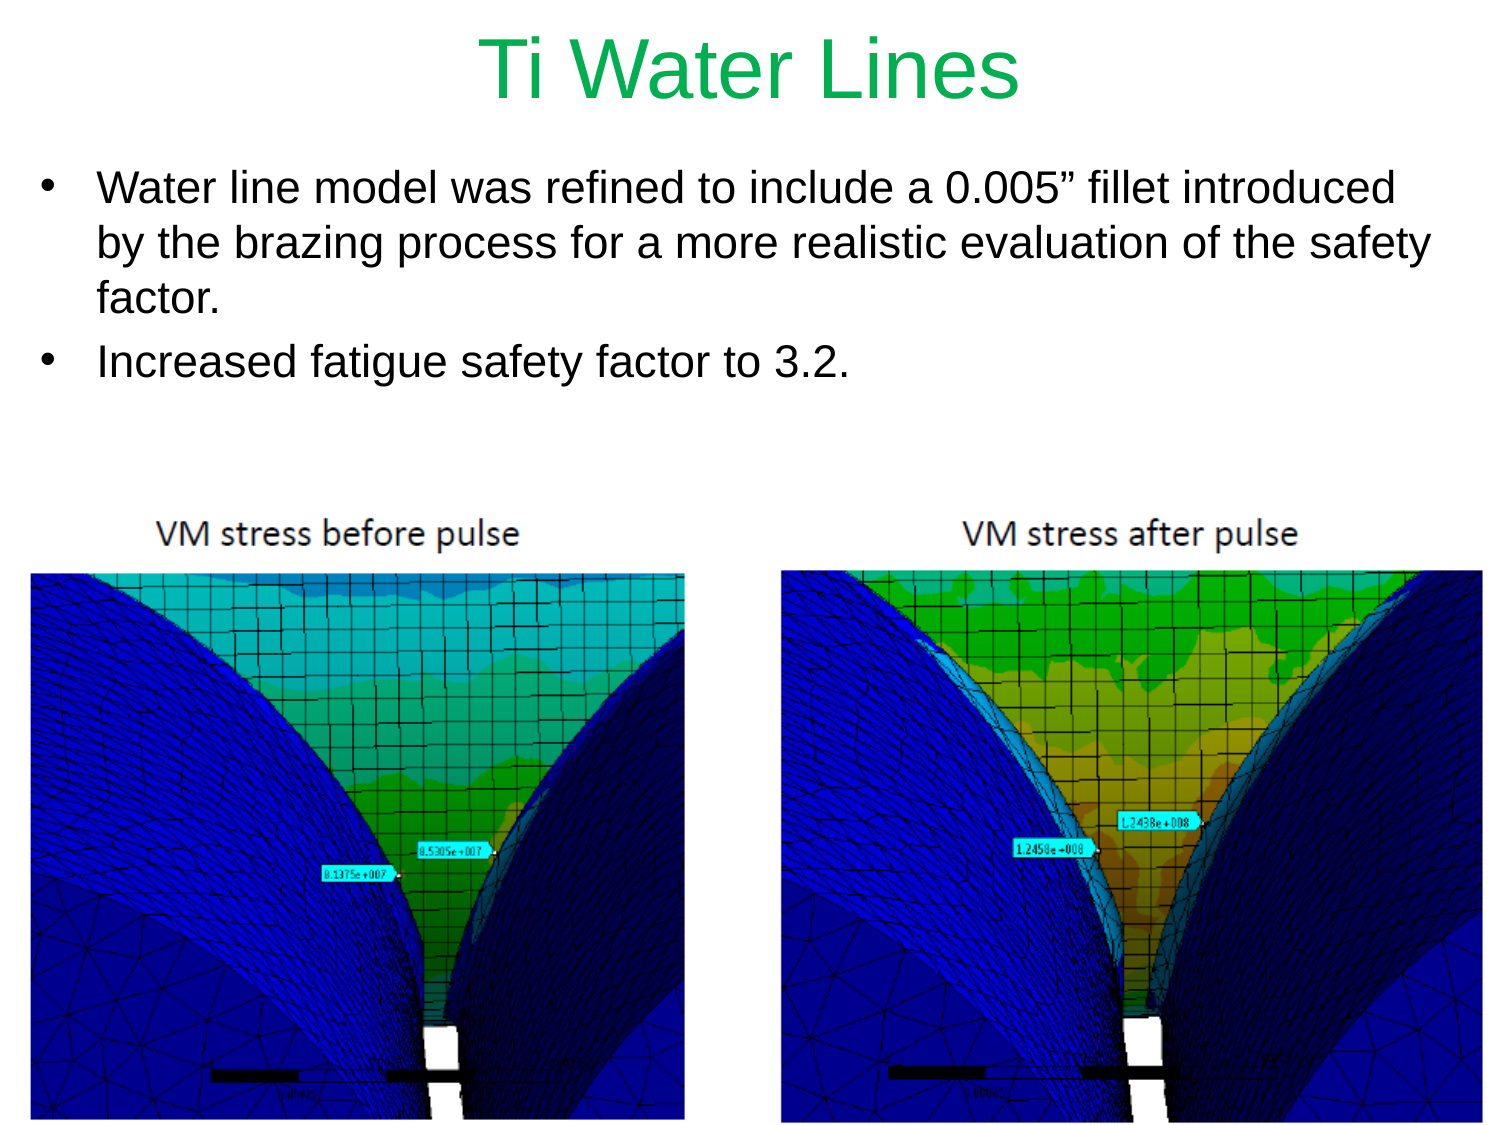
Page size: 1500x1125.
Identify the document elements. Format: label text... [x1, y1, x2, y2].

text_box Water line model was refined to include a 0.005” fillet introduced by the brazing process for a more realistic evaluation of the safety factor. Increased fatigue safety factor to 3.2. [24, 149, 1450, 463]
text_box Ti Water Lines [12, 5, 1488, 123]
picture [7, 500, 1492, 1125]
